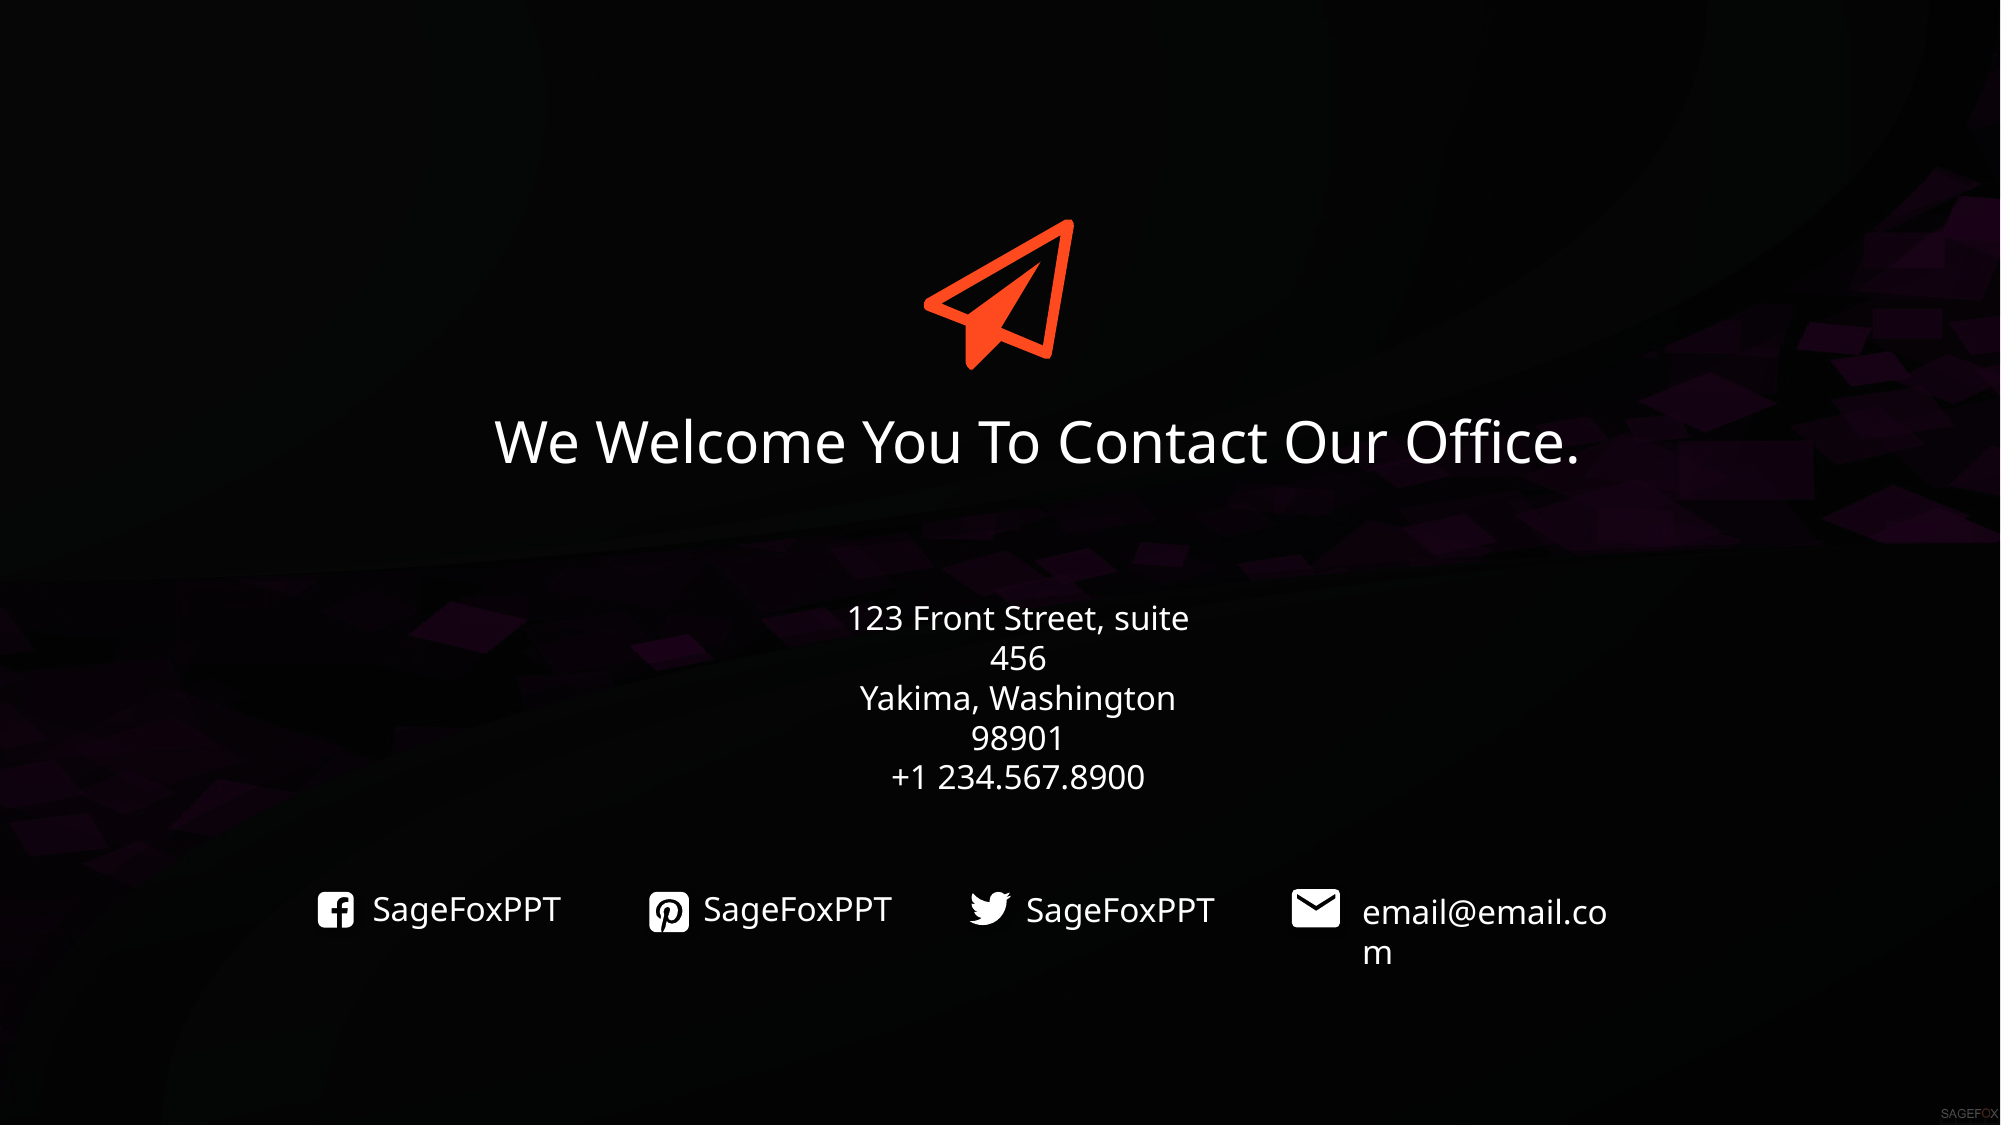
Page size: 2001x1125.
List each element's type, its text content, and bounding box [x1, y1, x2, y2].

text_box [969, 891, 1011, 926]
text_box SageFoxPPT [1011, 881, 1252, 937]
text_box We Welcome You To Contact Our Office. [477, 398, 1598, 483]
text_box [923, 219, 1074, 370]
text_box SageFoxPPT [688, 880, 929, 936]
text_box email@email.com [1347, 884, 1649, 979]
text_box [649, 891, 688, 933]
text_box SageFoxPPT [357, 880, 598, 936]
text_box 123 Front Street, suite 456 Yakima, Washington 98901 +1 234.567.8900 [808, 589, 1229, 804]
text_box [1291, 889, 1340, 928]
text_box [0, 0, 2000, 1125]
text_box [317, 891, 354, 928]
